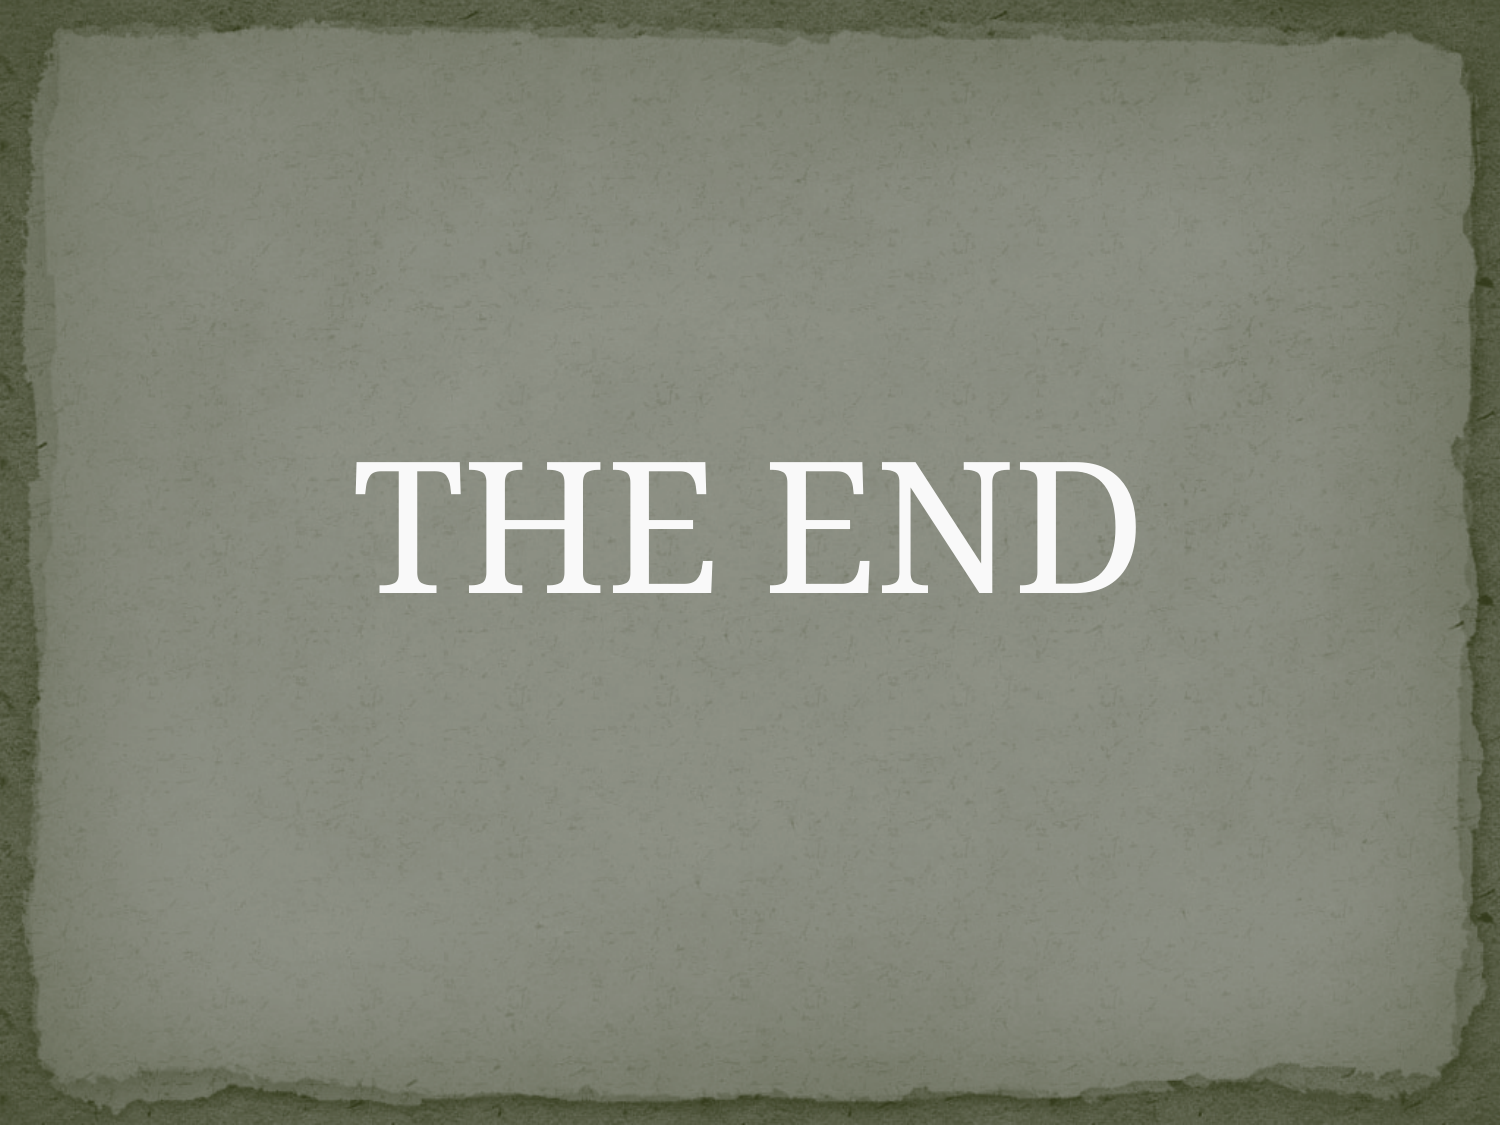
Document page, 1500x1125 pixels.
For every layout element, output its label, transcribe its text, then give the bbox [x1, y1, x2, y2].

title THE END [74, 115, 1425, 638]
